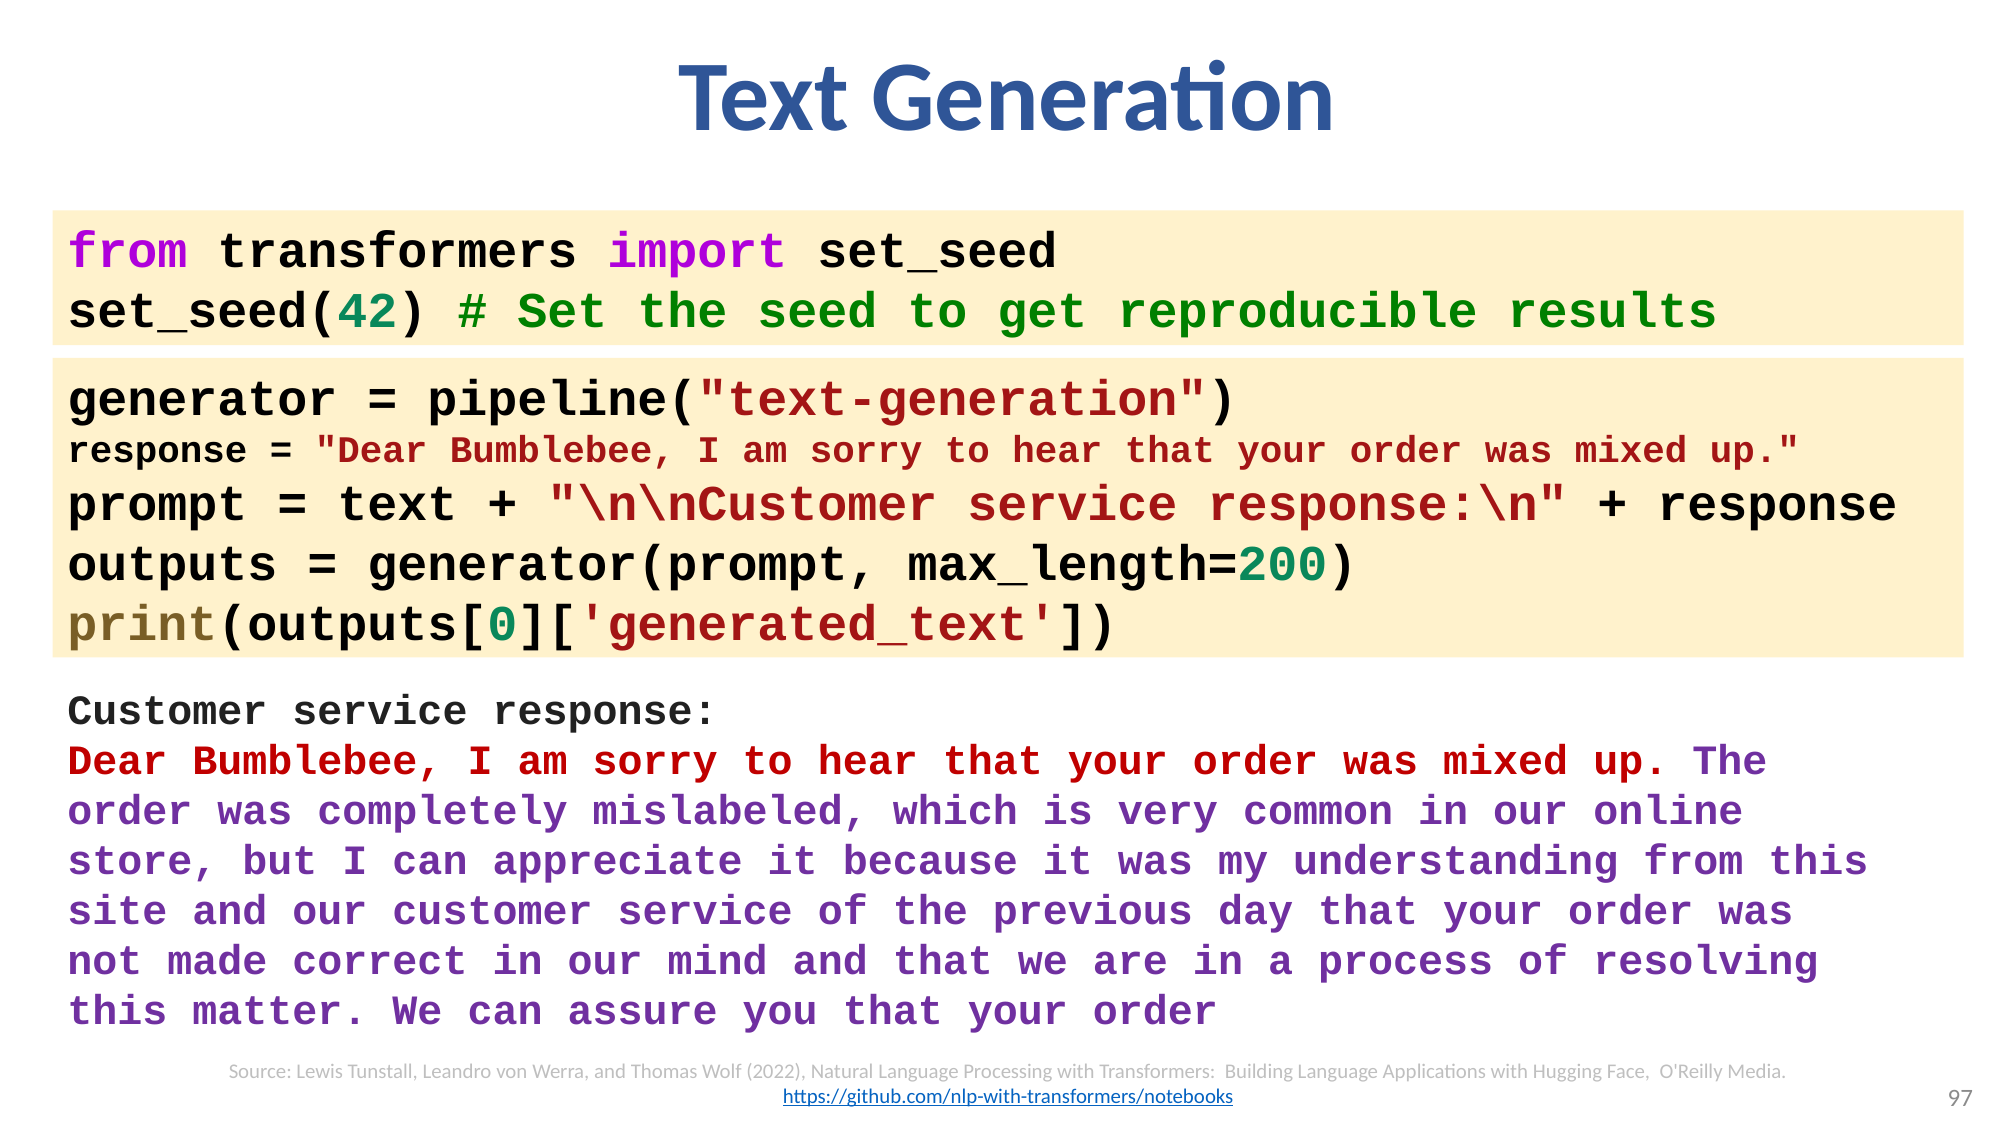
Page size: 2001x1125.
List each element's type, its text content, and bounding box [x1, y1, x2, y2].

text_box Customer service response: Dear Bumblebee, I am sorry to hear that your order was mixed up. The order was completely mislabeled, which is very common in our online store, but I can appreciate it because it was my understanding from this site and our customer service of the previous day that your order was not made correct in our mind and that we are in a process of resolving this matter. We can assure you that your order [52, 675, 1894, 1040]
slide_number 97 [1830, 1076, 1989, 1116]
text_box generator = pipeline("text-generation") response = "Dear Bumblebee, I am sorry to hear that your order was mixed up." prompt = text + "\n\nCustomer service response:\n" + response outputs = generator(prompt, max_length=200) print(outputs[0]['generated_text']) [52, 357, 1964, 658]
text_box from transformers import set_seed set_seed(42) # Set the seed to get reproducible results [52, 210, 1964, 346]
text_box Source: Lewis Tunstall, Leandro von Werra, and Thomas Wolf (2022), Natural Language Processing with Transformers: Building Language Applications with Hugging Face, O'Reilly Media. https://github.com/nlp-with-transformers/notebooks [175, 1050, 1841, 1115]
title Text Generation [87, 22, 1929, 160]
